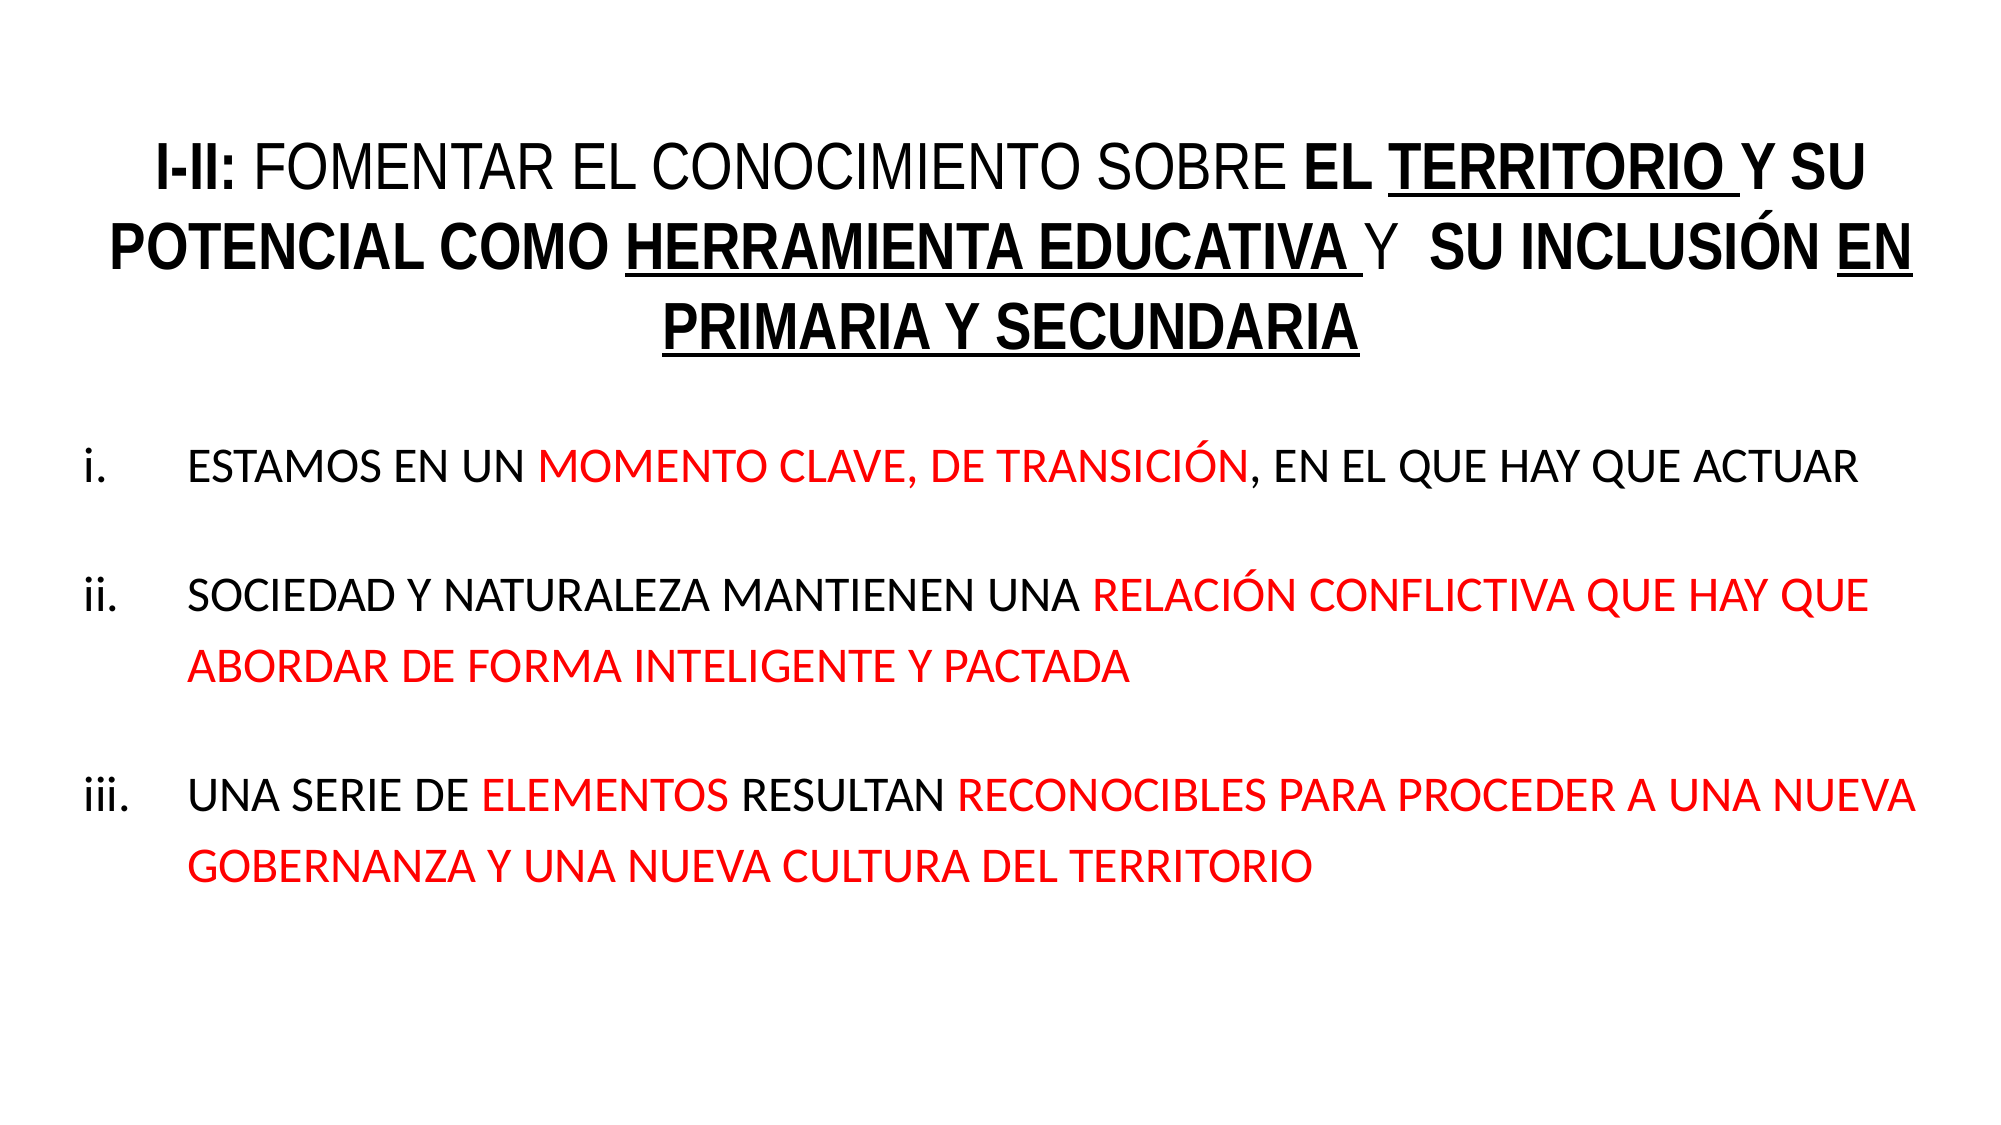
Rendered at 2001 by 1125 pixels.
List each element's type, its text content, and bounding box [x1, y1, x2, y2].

list ESTAMOS EN UN MOMENTO CLAVE, DE TRANSICIÓN, EN EL QUE HAY QUE ACTUAR SOCIEDAD Y NATURALEZA MANTIENEN UNA RELACIÓN CONFLICTIVA QUE HAY QUE ABORDAR DE FORMA INTELIGENTE Y PACTADA UNA SERIE DE ELEMENTOS RESULTAN RECONOCIBLES PARA PROCEDER A UNA NUEVA GOBERNANZA Y UNA NUEVA CULTURA DEL TERRITORIO [68, 413, 1933, 1054]
title I-II: Fomentar el conocimiento sobre el territorio y su potencial como herramienta educativa y su inclusión en Primaria y Secundaria [43, 134, 1980, 352]
